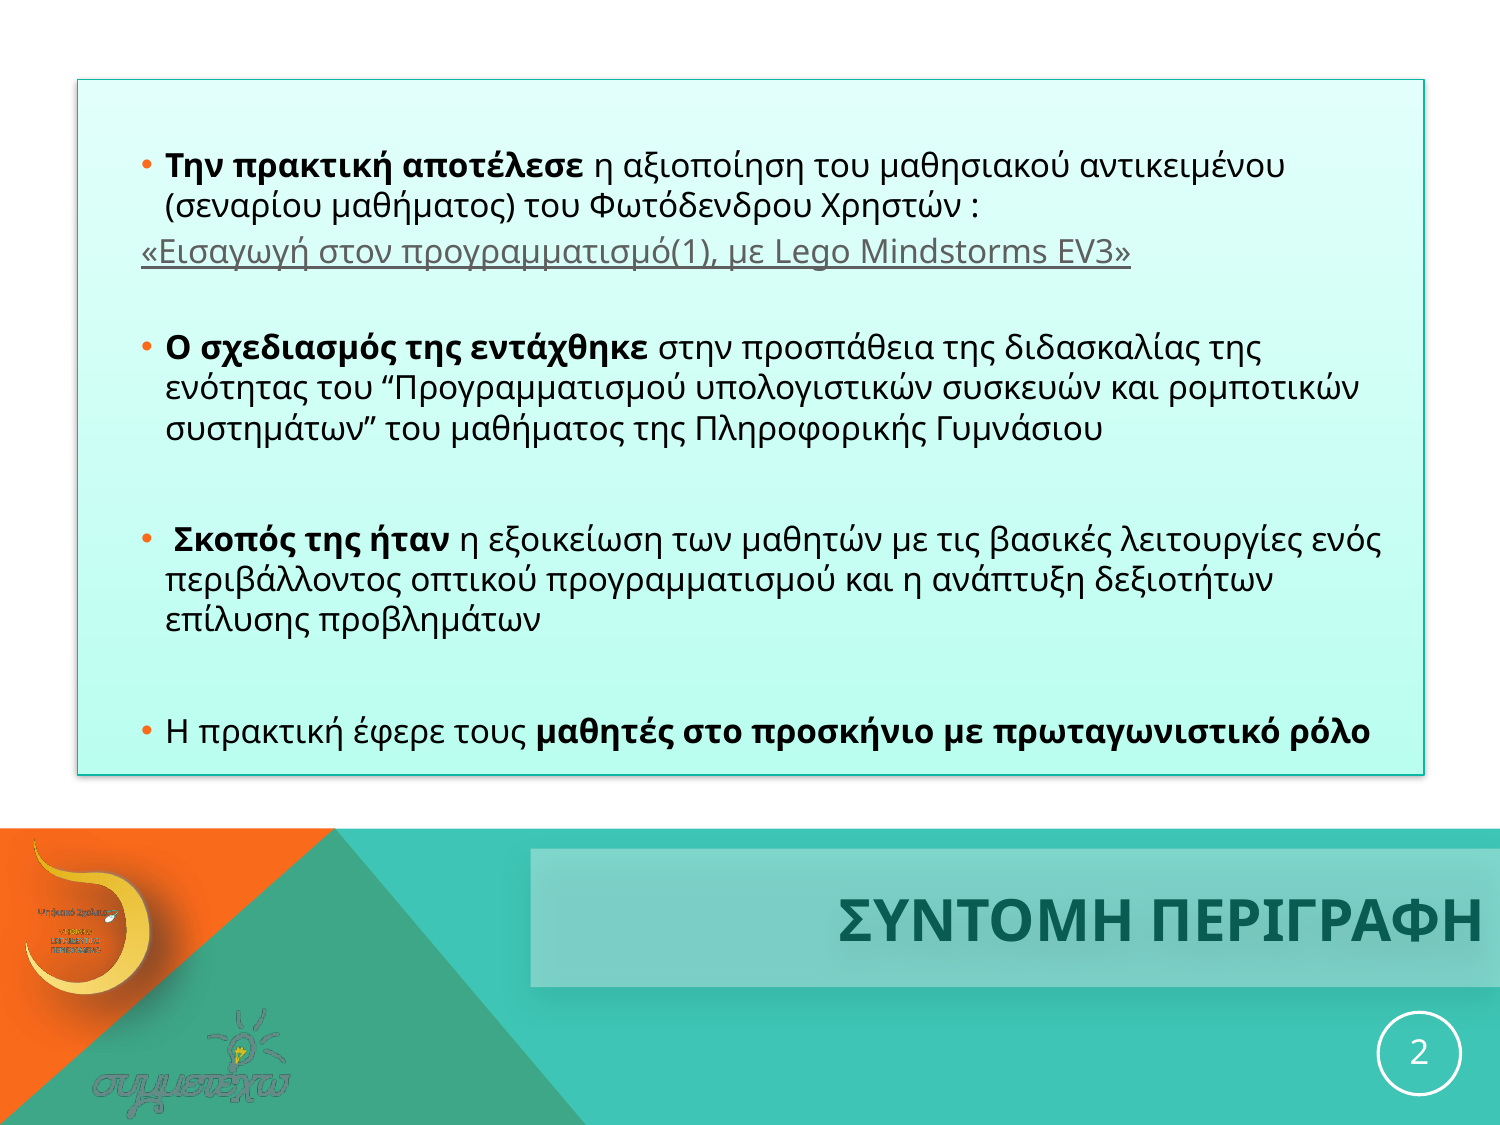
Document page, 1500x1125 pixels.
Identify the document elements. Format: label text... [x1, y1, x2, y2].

title ΣΥΝΤΟΜΗ ΠΕΡΙΓΡΑΦΗ [530, 848, 1500, 988]
picture [18, 831, 155, 1006]
slide_number 2 [1376, 1010, 1463, 1097]
list Την πρακτική αποτέλεσε η αξιοποίηση του μαθησιακού αντικειμένου (σεναρίου μαθήματος) του Φωτόδενδρου Χρηστών : «Εισαγωγή στον προγραμματισμό(1), με Lego Mindstorms EV3» Ο σχεδιασμός της εντάχθηκε στην προσπάθεια της διδασκαλίας της ενότητας του “Προγραμματισμού υπολογιστικών συσκευών και ρομποτικών συστημάτων” του μαθήματος της Πληροφορικής Γυμνάσιου Σκοπός της ήταν η εξοικείωση των μαθητών με τις βασικές λειτουργίες ενός περιβάλλοντος οπτικού προγραμματισμού και η ανάπτυξη δεξιοτήτων επίλυσης προβλημάτων H πρακτική έφερε τους μαθητές στο προσκήνιο με πρωταγωνιστικό ρόλο [91, 91, 1409, 769]
picture [79, 1007, 305, 1121]
